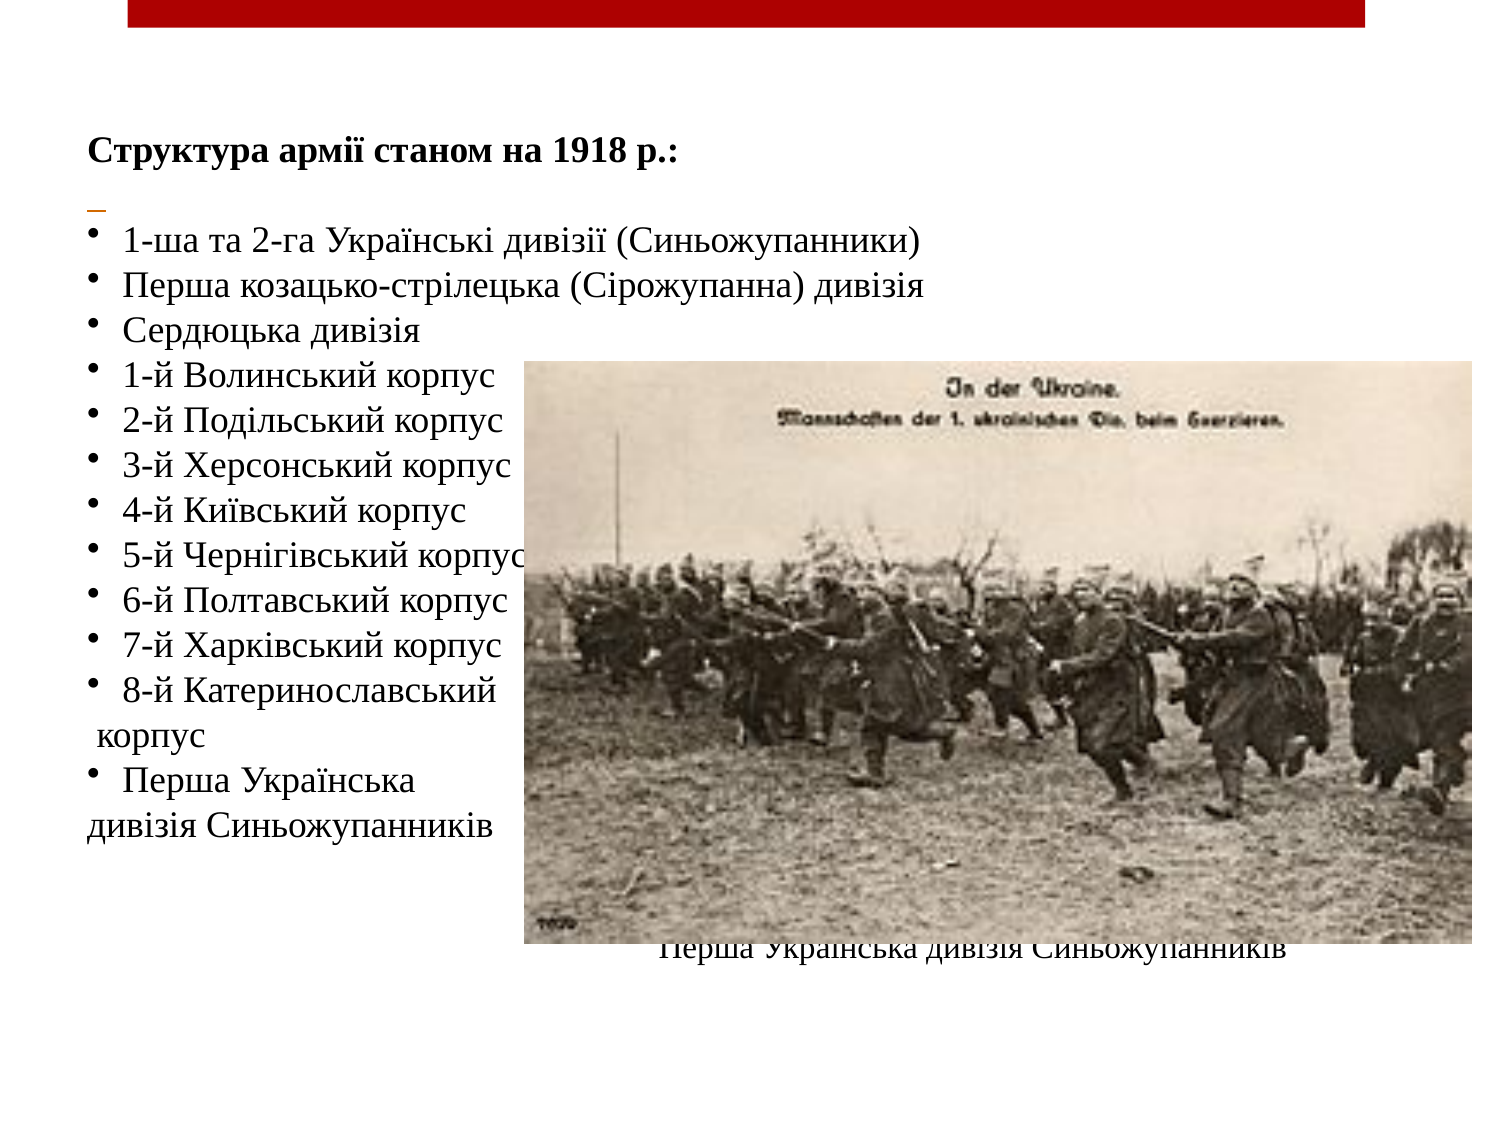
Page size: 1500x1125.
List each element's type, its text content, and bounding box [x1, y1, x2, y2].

text_box Структура армії станом на 1918 р.: 1-ша та 2-га Українські дивізії (Синьожупанники) Перша козацько-стрілецька (Сірожупанна) дивізія Сердюцька дивізія 1-й Волинський корпус 2-й Подільський корпус 3-й Херсонський корпус 4-й Київський корпус 5-й Чернігівський корпус 6-й Полтавський корпус 7-й Харківський корпус 8-й Катеринославський корпус Перша Українська дивізія Синьожупанників Перша Українська дивізія Синьожупанників [45, 27, 1391, 1025]
picture [523, 360, 1473, 945]
